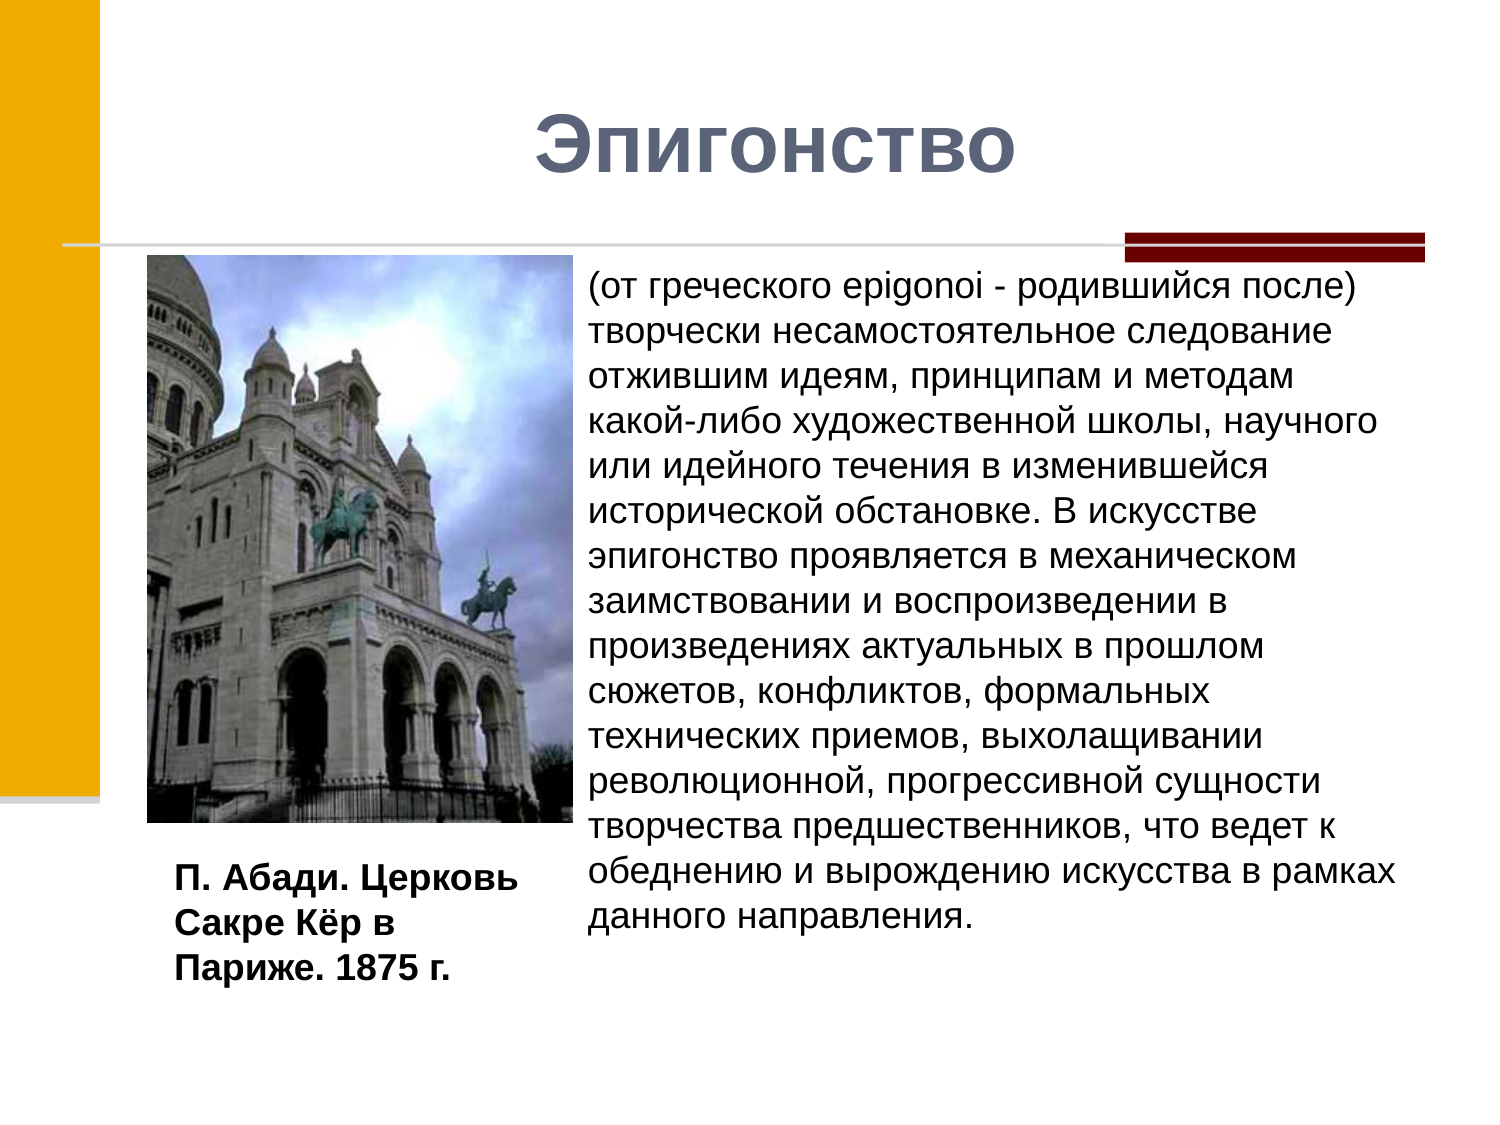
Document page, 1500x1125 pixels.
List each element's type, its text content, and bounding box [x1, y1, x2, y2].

list (от греческого epigonoi - родившийся после) творчески несамостоятельное следование отжившим идеям, принципам и методам какой-либо художественной школы, научного или идейного течения в изменившейся исторической обстановке. В искусстве эпигонство проявляется в механическом заимствовании и воспроизведении в произведениях актуальных в прошлом сюжетов, конфликтов, формальных технических приемов, выхолащивании революционной, прогрессивной сущности творчества предшественников, что ведет к обеднению и вырождению искусства в рамках данного направления. [572, 207, 1426, 952]
text_box П. Абади. Церковь Сакре Кёр в Париже. 1875 г. [159, 845, 550, 996]
title Эпигонство [149, 45, 1426, 234]
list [147, 255, 574, 823]
